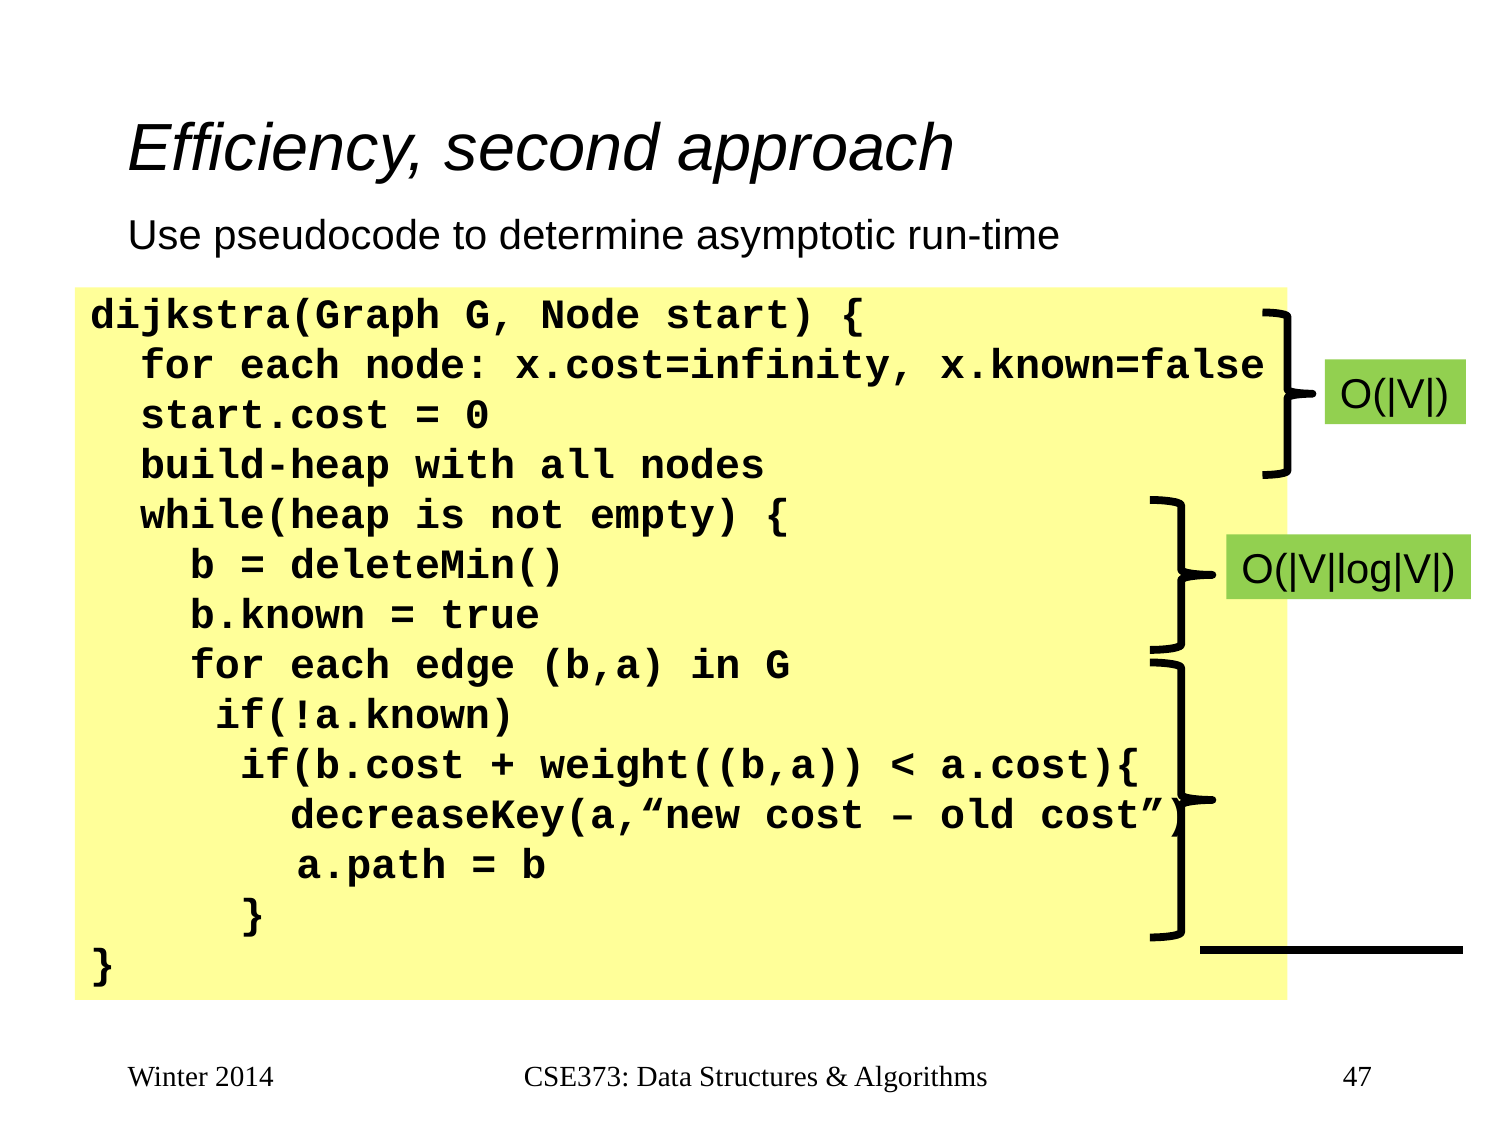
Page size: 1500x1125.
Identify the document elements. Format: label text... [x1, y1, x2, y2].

footer CSE373: Data Structures & Algorithms [474, 1049, 1038, 1125]
list Use pseudocode to determine asymptotic run-time [112, 199, 1388, 263]
text_box O(|V|) [1324, 359, 1466, 425]
text_box O(|V|log|V|) [1226, 534, 1471, 600]
text_box [1149, 662, 1213, 938]
text_box [1262, 312, 1313, 475]
slide_number Winter 2014 [112, 1049, 426, 1125]
text_box dijkstra(Graph G, Node start) { for each node: x.cost=infinity, x.known=false start.cost = 0 build-heap with all nodes while(heap is not empty) { b = deleteMin() b.known = true for each edge (b,a) in G if(!a.known) if(b.cost + weight((b,a)) < a.cost){ decreaseKey(a,“new cost – old cost”) a.path = b } } [74, 287, 1288, 1000]
text_box [1149, 499, 1213, 650]
title Efficiency, second approach [112, 49, 1388, 199]
slide_number 47 [1074, 1049, 1388, 1125]
